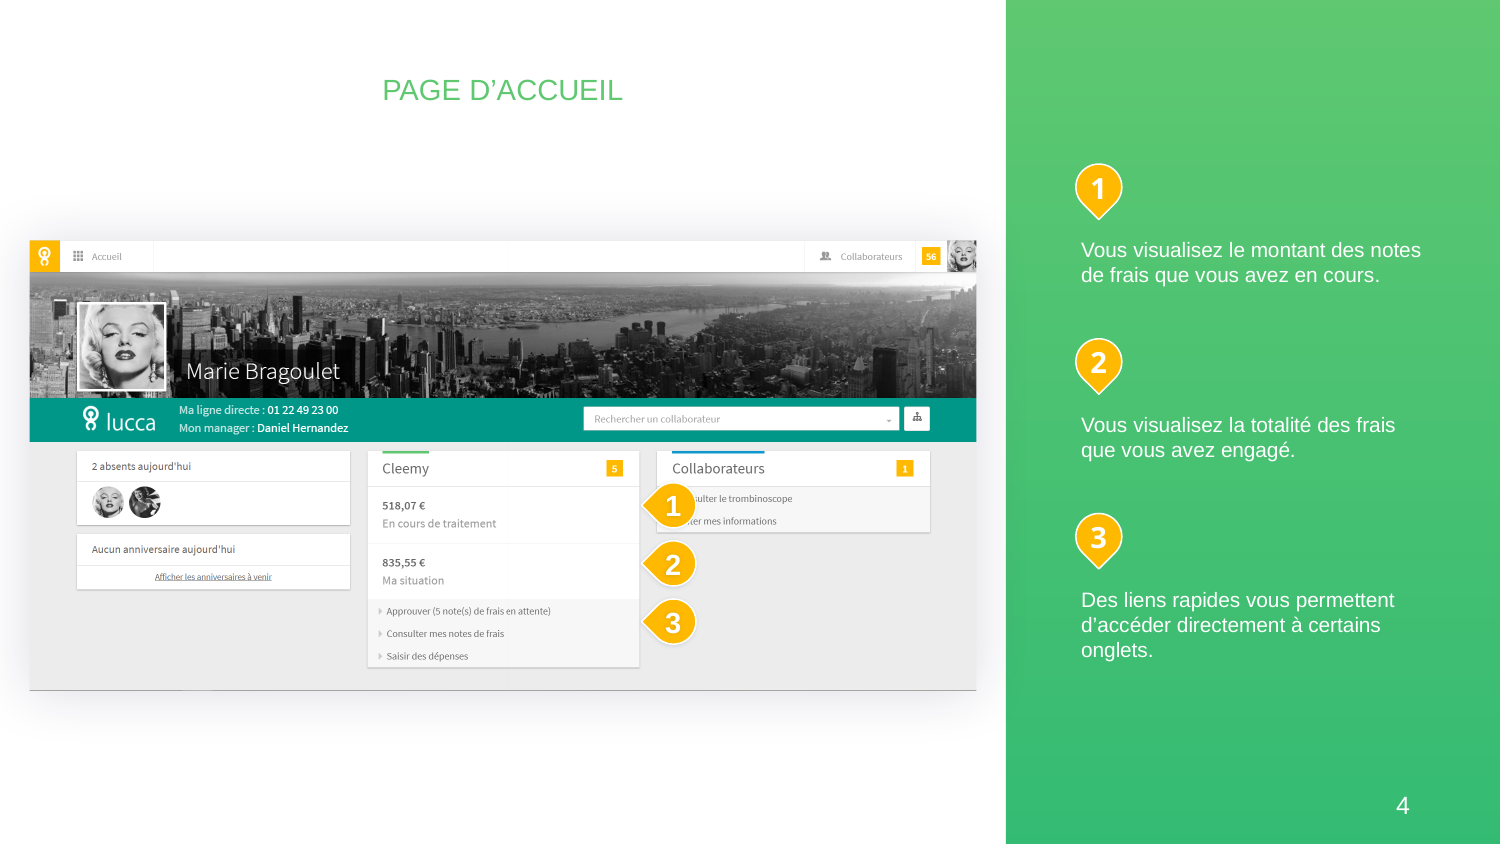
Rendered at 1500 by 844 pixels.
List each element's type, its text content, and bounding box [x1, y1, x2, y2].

slide_number 4 [1074, 782, 1425, 827]
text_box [641, 531, 706, 588]
text_box Des liens rapides vous permettent d’accéder directement à certains onglets. [1066, 568, 1448, 691]
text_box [641, 589, 706, 654]
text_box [1066, 154, 1132, 220]
text_box Vous visualisez la totalité des frais que vous avez engagé. [1066, 394, 1448, 489]
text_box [1066, 503, 1132, 570]
text_box Vous visualisez le montant des notes de frais que vous avez en cours. [1066, 219, 1448, 314]
picture [29, 240, 977, 692]
title PAGE D’ACCUEIL [0, 62, 1006, 116]
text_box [1066, 328, 1132, 395]
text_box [641, 473, 706, 530]
